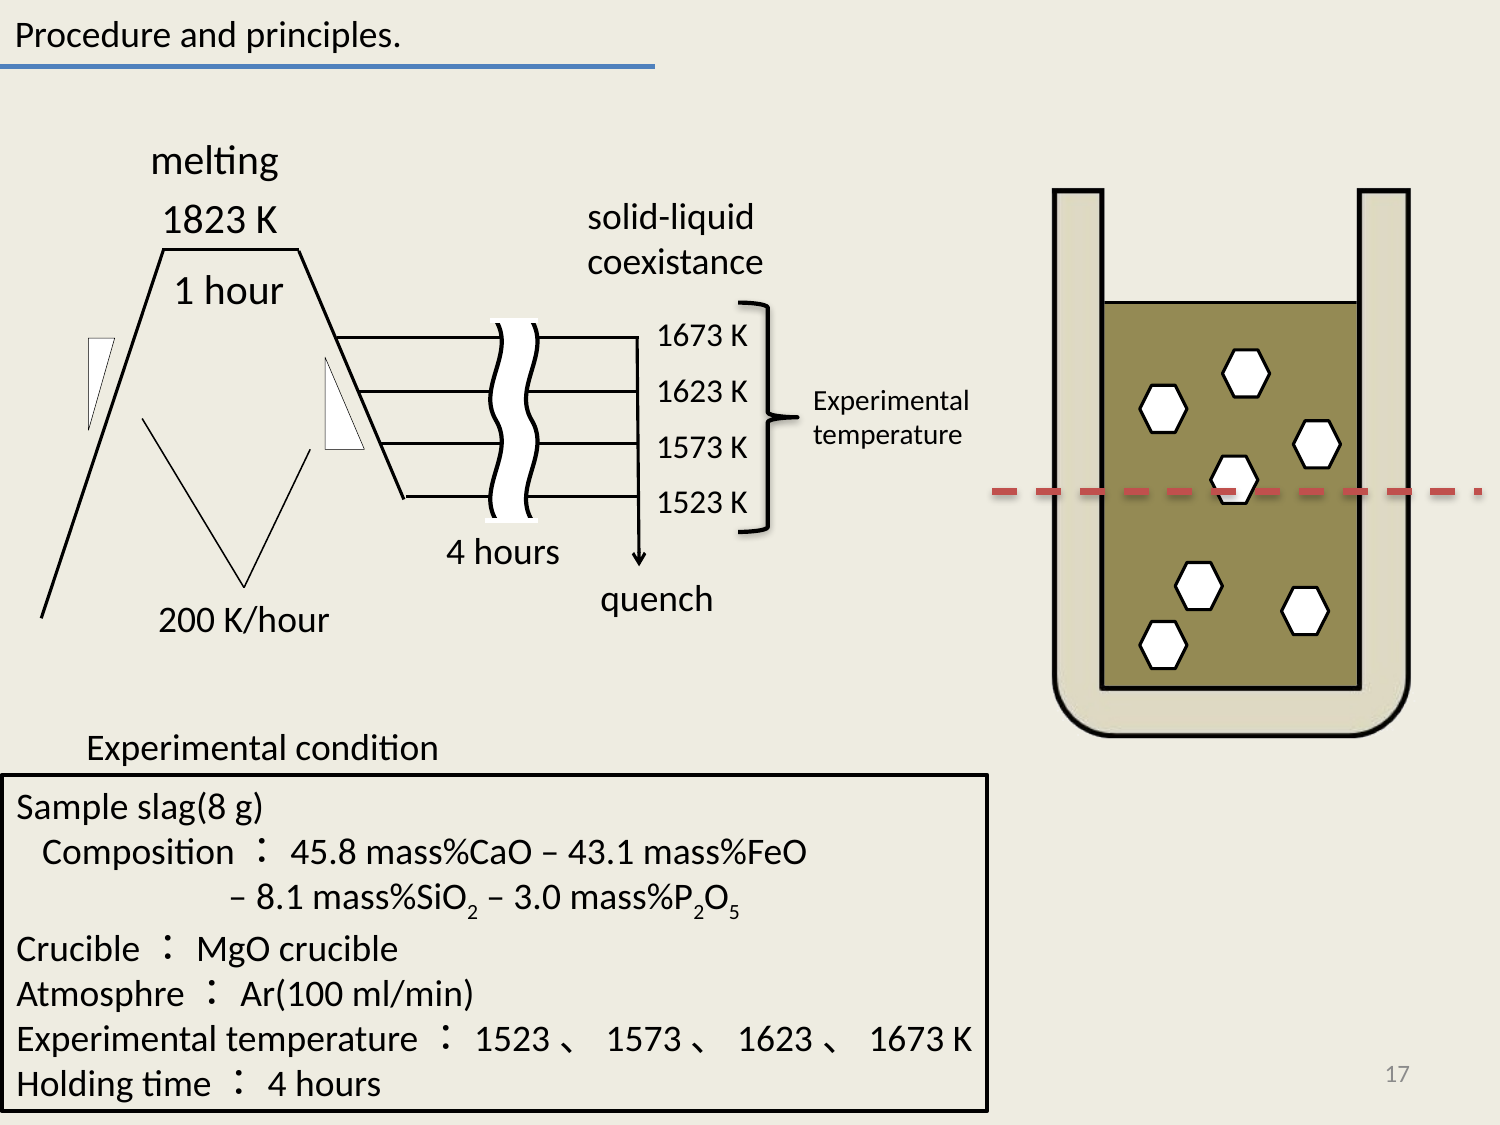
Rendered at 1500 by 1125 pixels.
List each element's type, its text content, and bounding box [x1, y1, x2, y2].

text_box melting [135, 125, 294, 191]
text_box 1673 K [641, 306, 733, 361]
text_box 4 hours [431, 520, 575, 580]
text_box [636, 396, 640, 567]
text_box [298, 250, 405, 500]
text_box 1623 K [644, 361, 732, 417]
text_box Sample slag(8 g) Composition：45.8 mass%CaO – 43.1 mass%FeO – 8.1 mass%SiO2 – 3.0 mass%P2O5 Crucible：MgO crucible Atmosphre：Ar(100 ml/min) Experimental temperature：1523、1573、1623、1673 K Holding time：4 hours [0, 773, 989, 1113]
text_box 1523 K [644, 473, 732, 528]
text_box 1573 K [644, 417, 732, 473]
text_box 200 K/hour [143, 587, 345, 648]
text_box 1 hour [169, 257, 293, 321]
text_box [41, 249, 164, 619]
text_box quench [585, 566, 729, 627]
picture [1045, 492, 1418, 740]
text_box Procedure and principles. [0, 2, 626, 63]
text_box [243, 448, 311, 588]
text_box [636, 343, 640, 391]
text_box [411, 393, 612, 447]
text_box 1823 K [146, 184, 338, 249]
text_box solid-liquid coexistance [572, 184, 798, 290]
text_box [141, 418, 245, 588]
text_box [738, 300, 798, 535]
text_box Experimental temperature [798, 373, 985, 459]
picture [1045, 184, 1418, 491]
slide_number 17 [1074, 1042, 1425, 1103]
text_box Experimental condition [71, 715, 455, 776]
